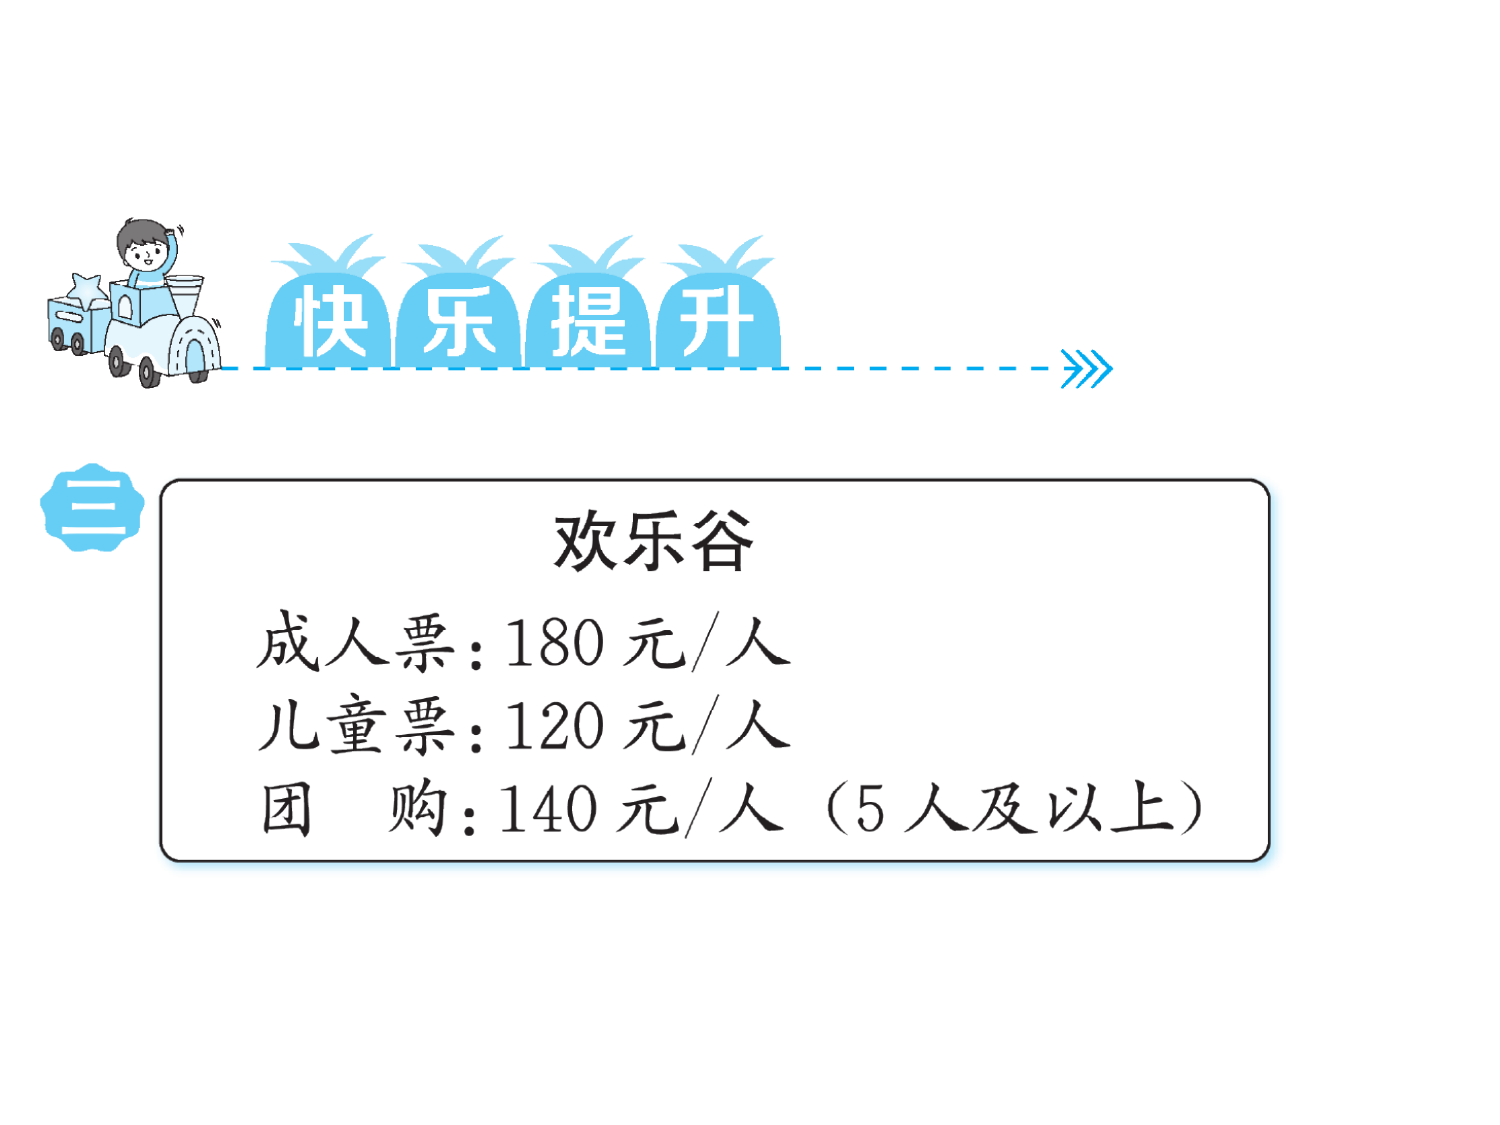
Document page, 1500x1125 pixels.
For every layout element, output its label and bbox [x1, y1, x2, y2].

picture [35, 177, 1453, 908]
